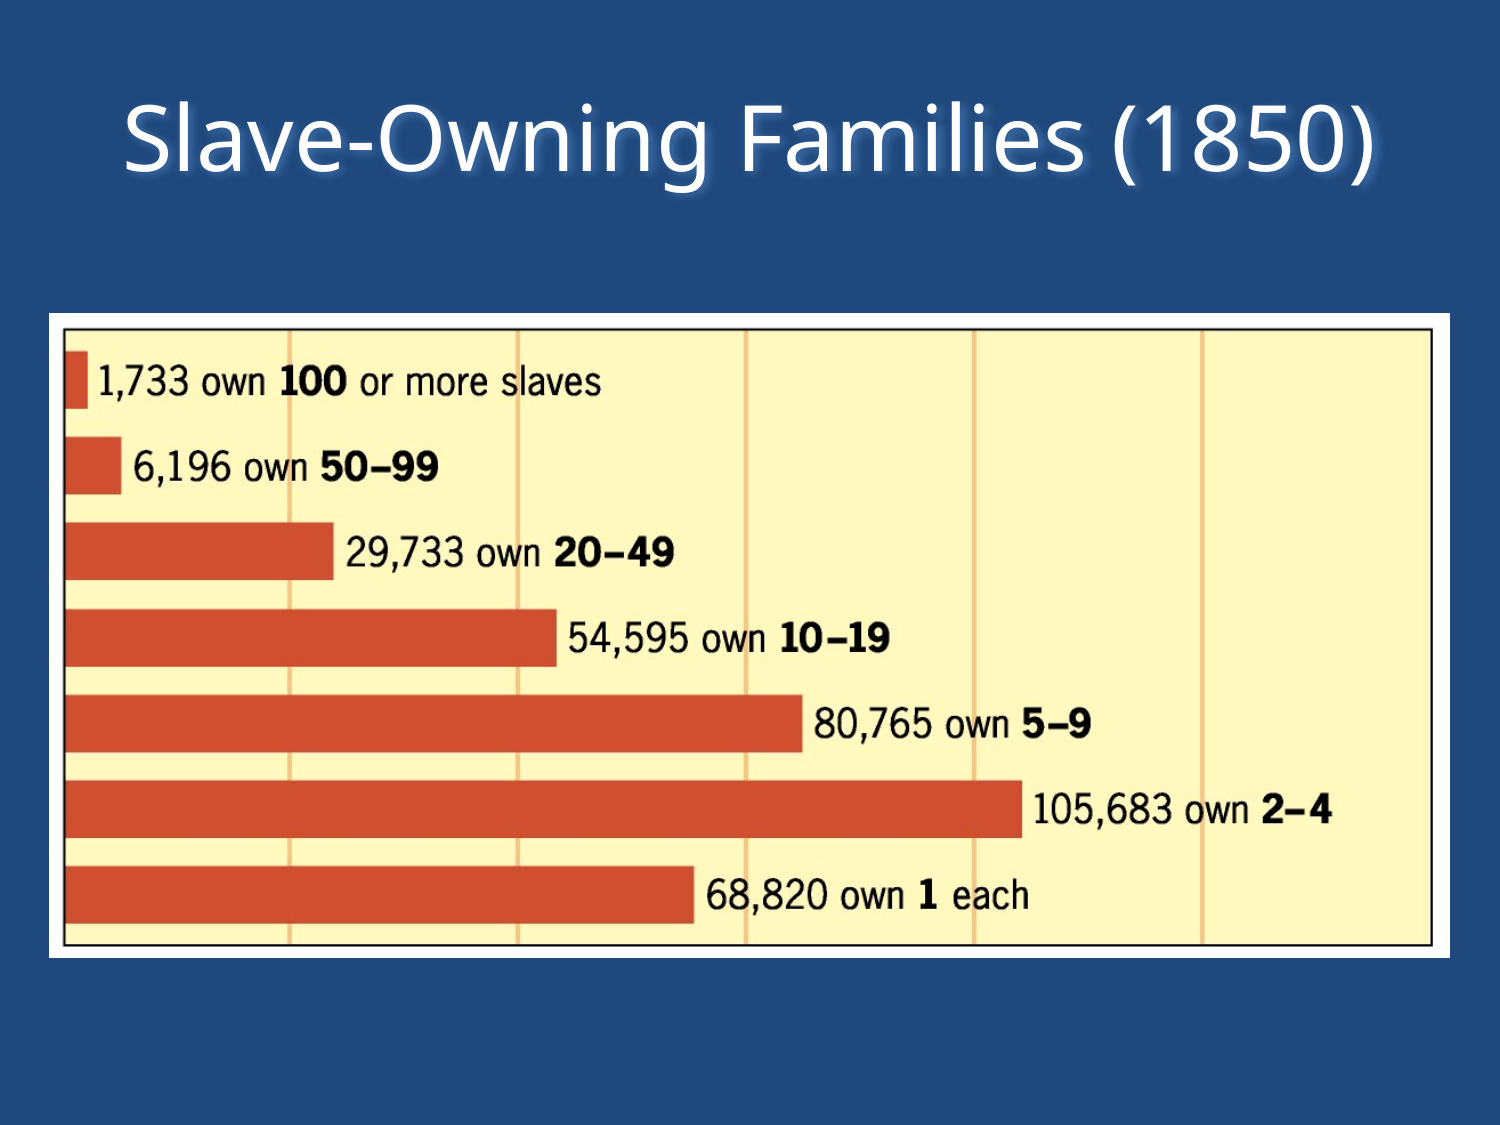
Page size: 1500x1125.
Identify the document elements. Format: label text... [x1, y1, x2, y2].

text_box Slave-Owning Families (1850) [0, 72, 1500, 198]
picture [49, 312, 1451, 958]
